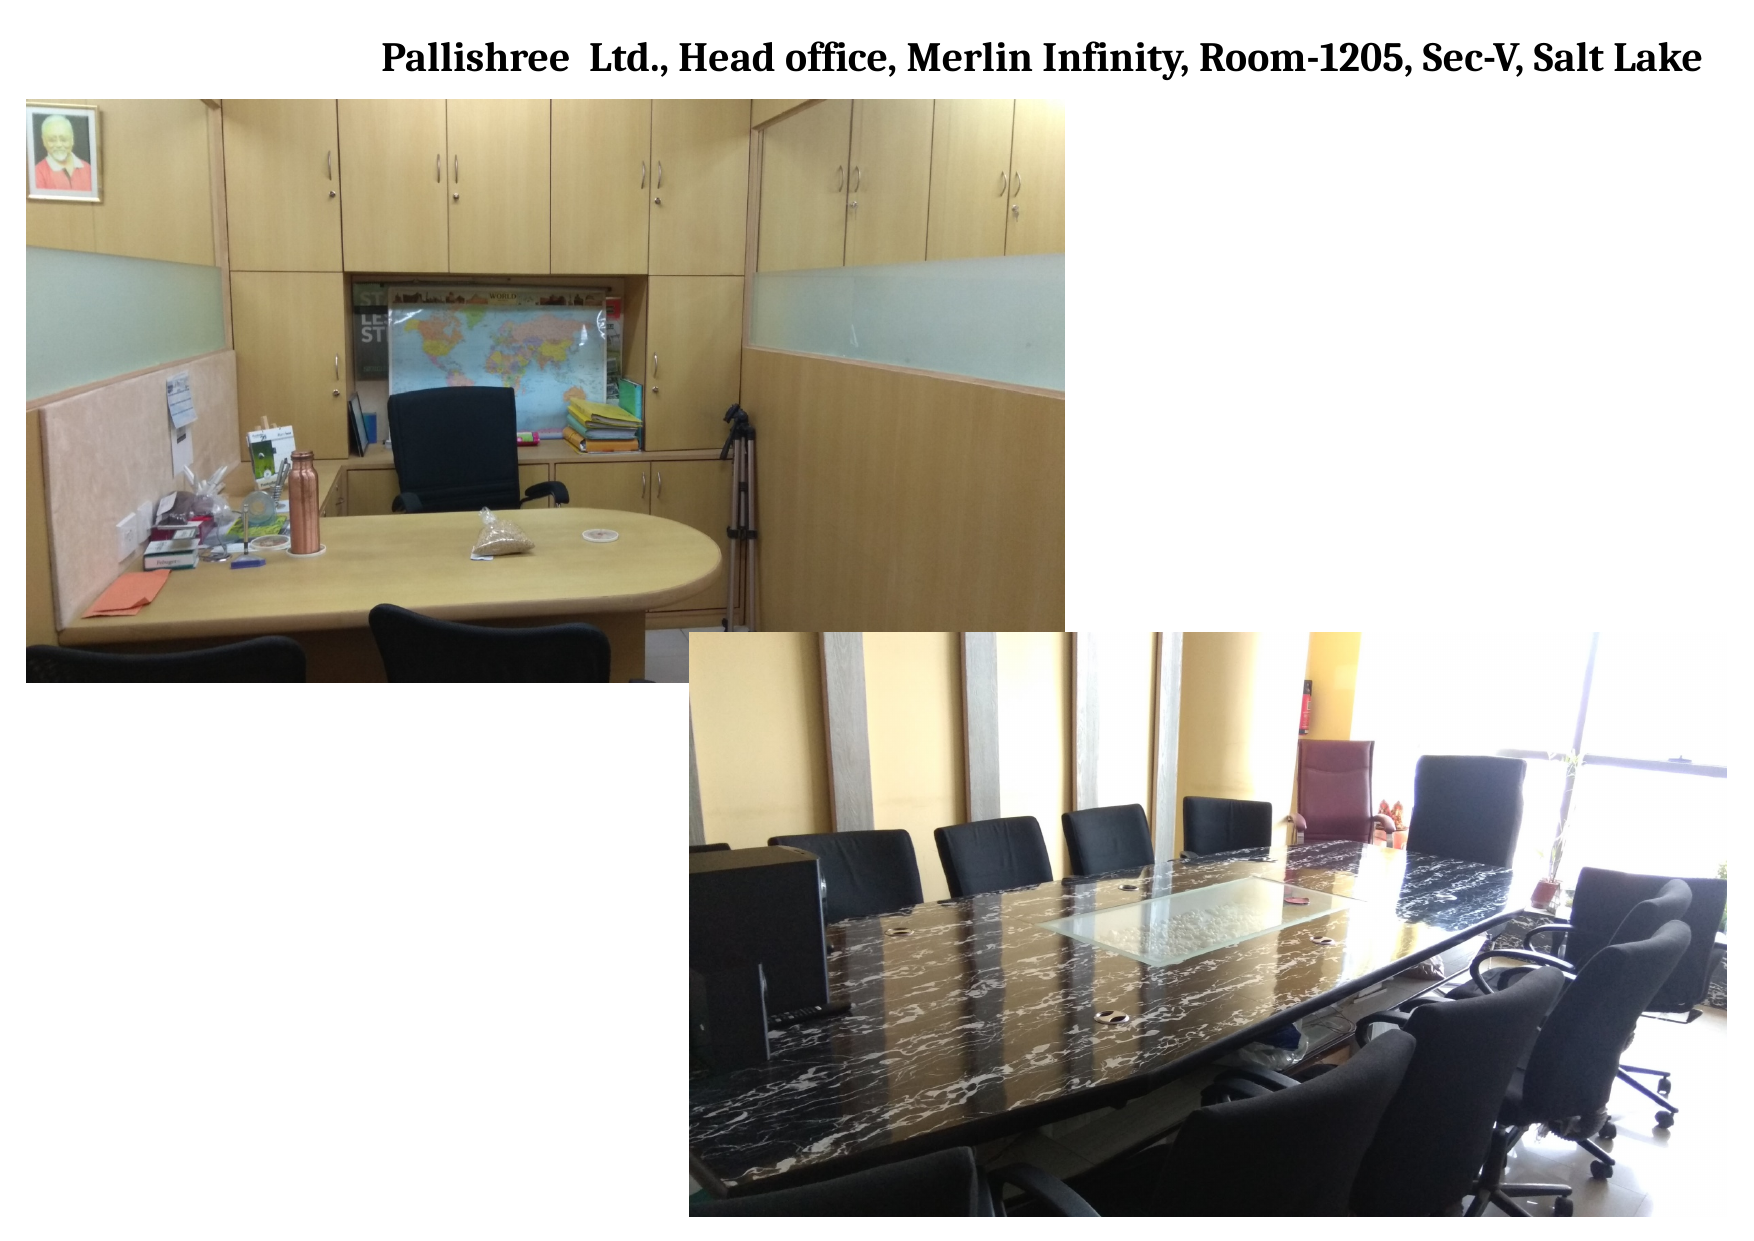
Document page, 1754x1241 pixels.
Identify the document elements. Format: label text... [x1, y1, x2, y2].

picture [26, 98, 1727, 1217]
text_box Pallishree Ltd., Head office, Merlin Infinity, Room-1205, Sec-V, Salt Lake [64, 21, 1729, 85]
